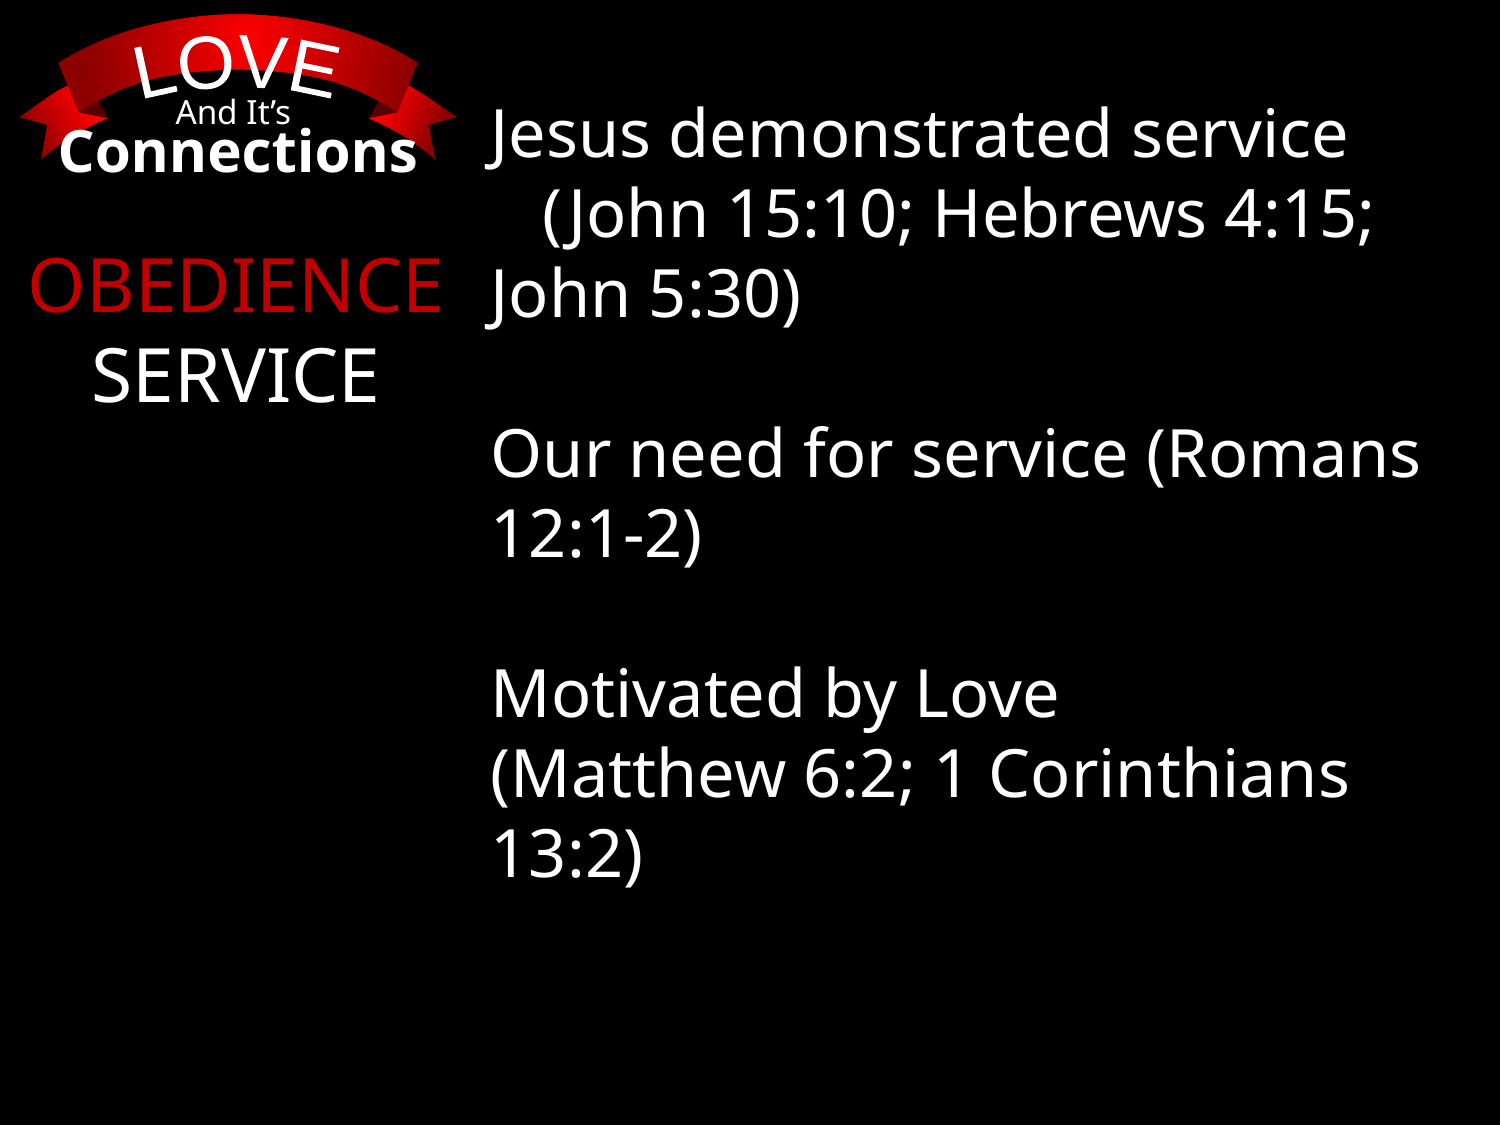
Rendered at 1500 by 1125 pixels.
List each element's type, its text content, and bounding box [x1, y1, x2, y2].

text_box Jesus demonstrated service (John 15:10; Hebrews 4:15; John 5:30) Our need for service (Romans 12:1-2) Motivated by Love (Matthew 6:2; 1 Corinthians 13:2) [475, 83, 1500, 899]
text_box OBEDIENCE SERVICE [0, 229, 473, 425]
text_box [18, 13, 457, 296]
